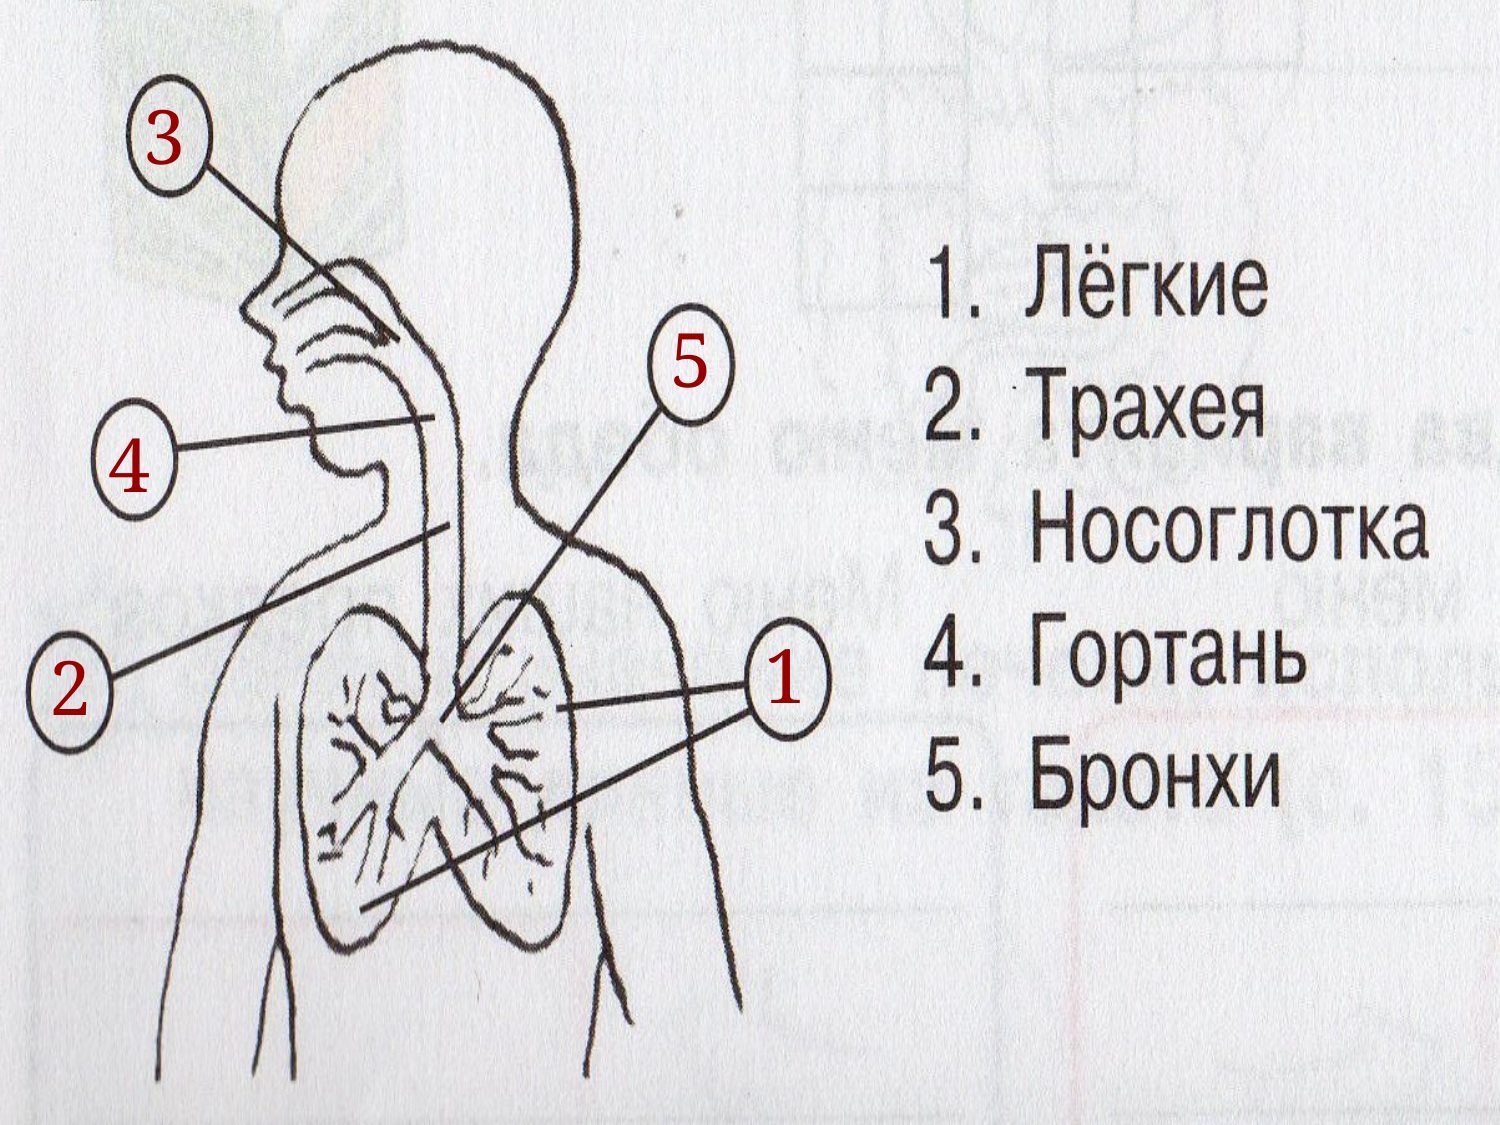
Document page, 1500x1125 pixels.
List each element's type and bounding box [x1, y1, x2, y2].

list [0, 0, 1500, 1125]
